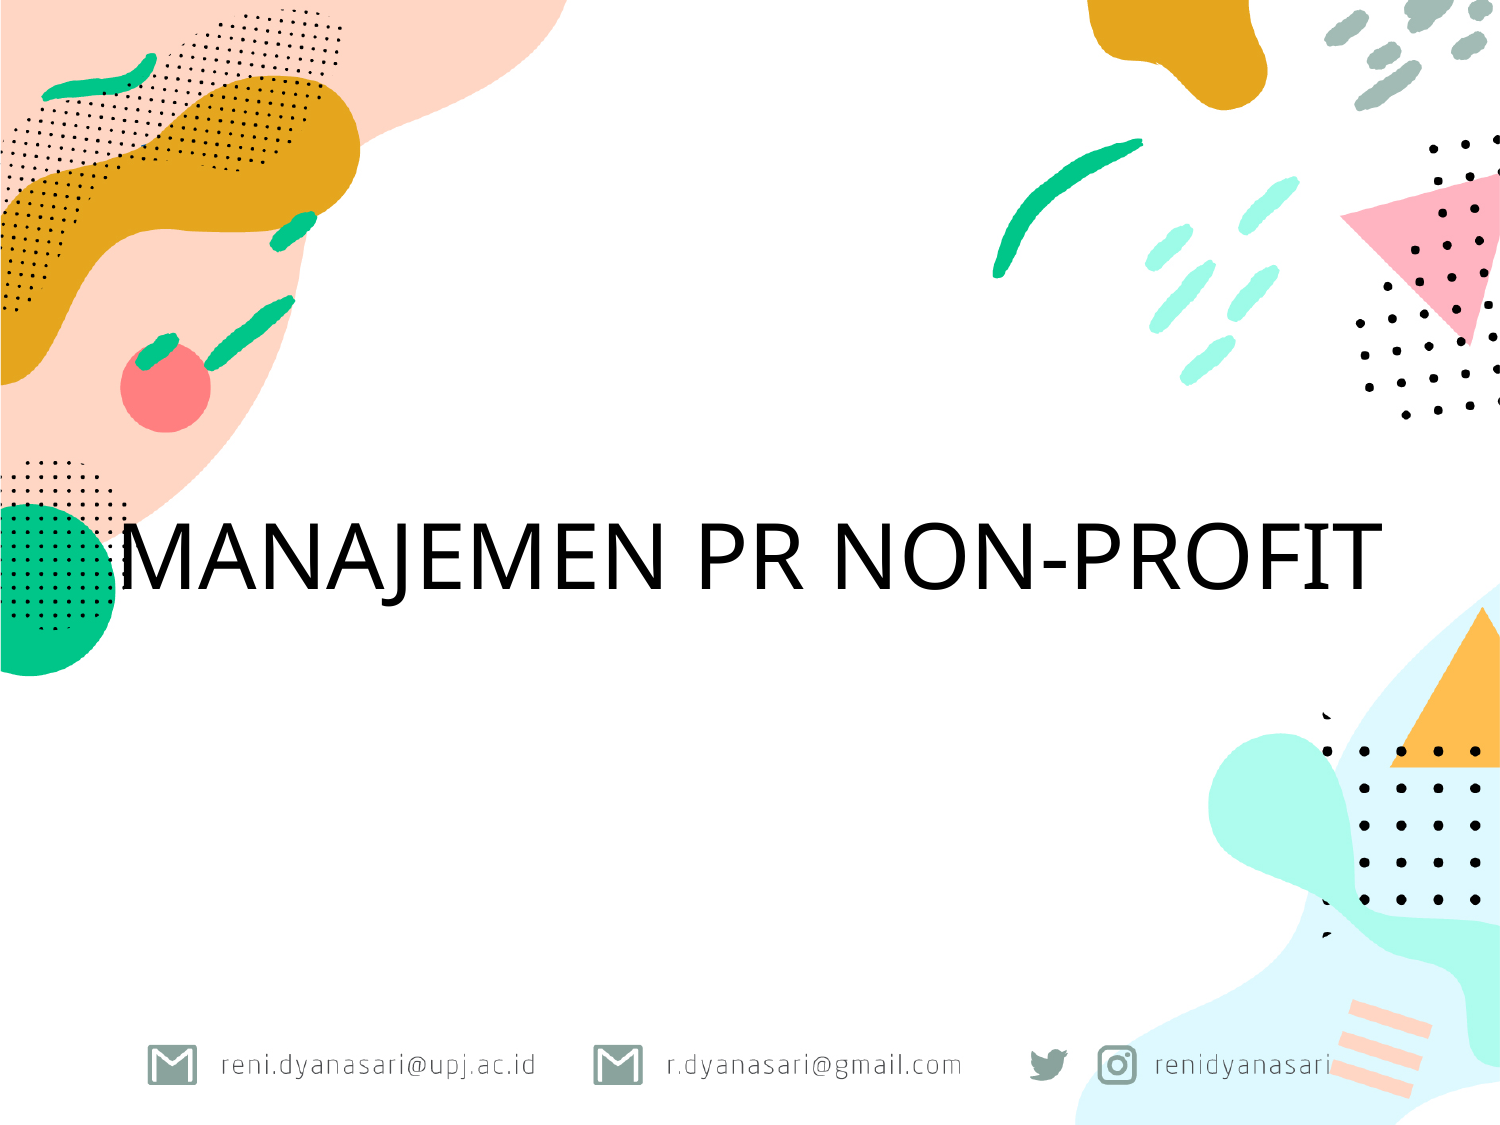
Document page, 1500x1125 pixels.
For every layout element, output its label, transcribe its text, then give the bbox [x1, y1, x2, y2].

title MANAJEMEN PR NON-PROFIT [0, 432, 1500, 674]
picture [0, 0, 1500, 432]
picture [0, 674, 1500, 1125]
